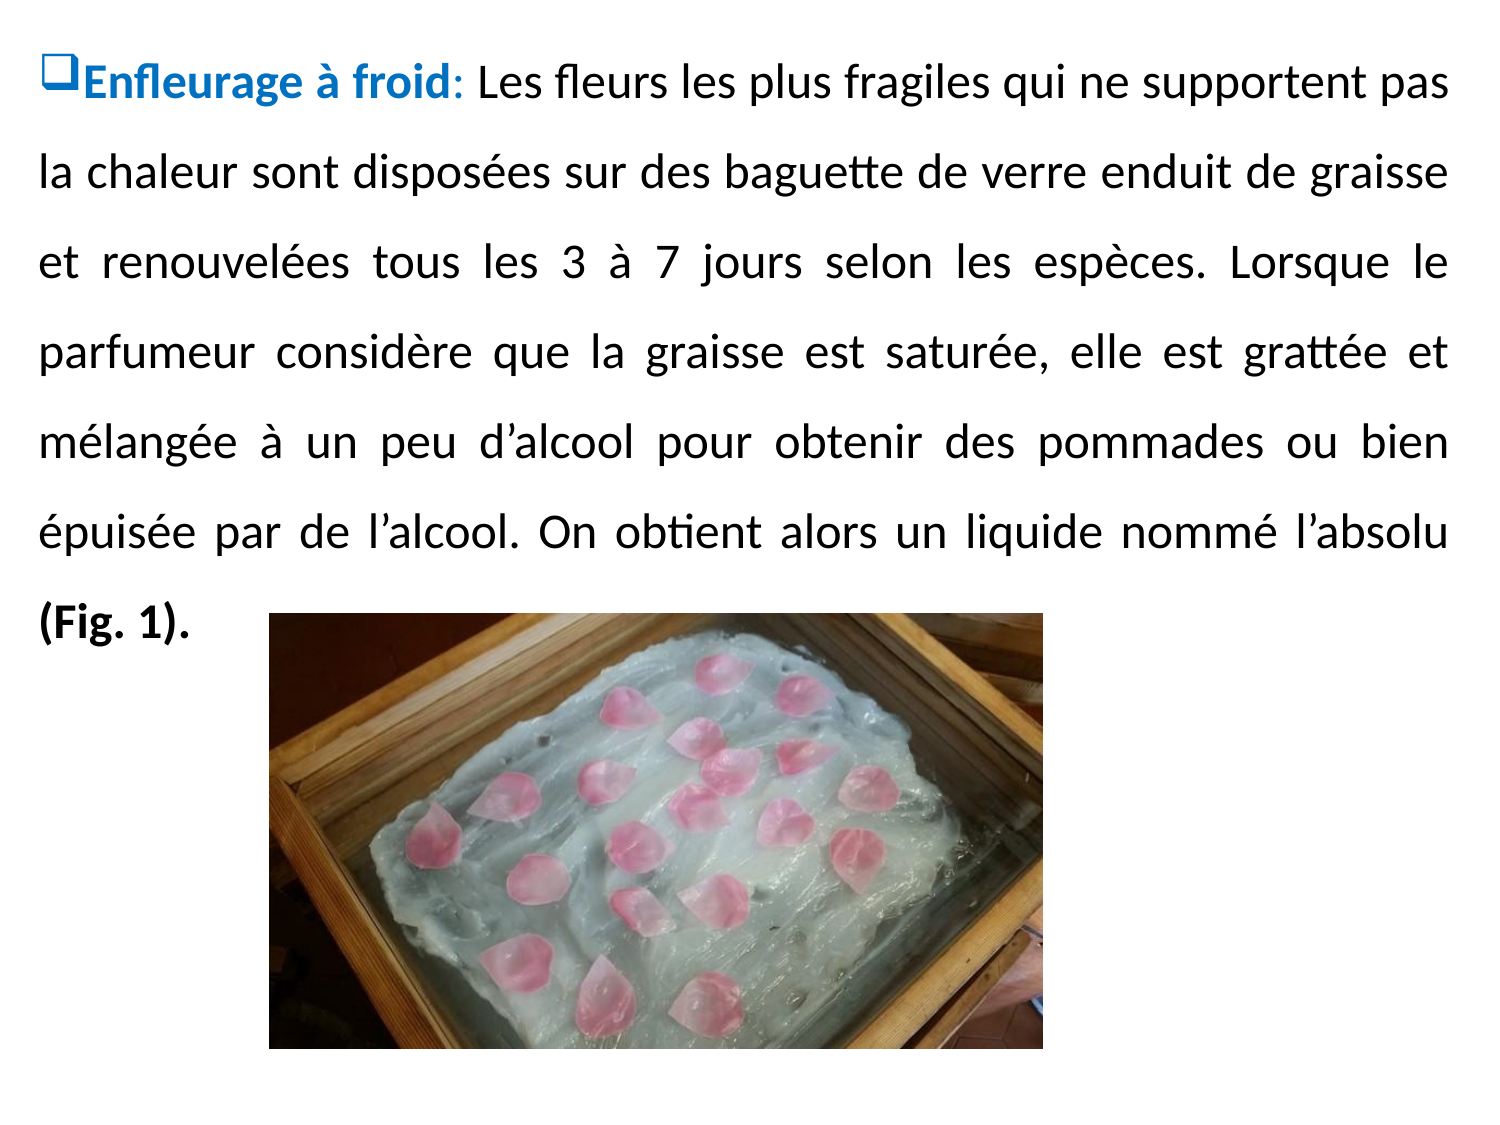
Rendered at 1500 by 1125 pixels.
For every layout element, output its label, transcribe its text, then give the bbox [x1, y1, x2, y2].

picture [269, 613, 1044, 1049]
text_box Enfleurage à froid: Les fleurs les plus fragiles qui ne supportent pas la chaleur sont disposées sur des baguette de verre enduit de graisse et renouvelées tous les 3 à 7 jours selon les espèces. Lorsque le parfumeur considère que la graisse est saturée, elle est grattée et mélangée à un peu d’alcool pour obtenir des pommades ou bien épuisée par de l’alcool. On obtient alors un liquide nommé l’absolu (Fig. 1). [23, 11, 1465, 657]
